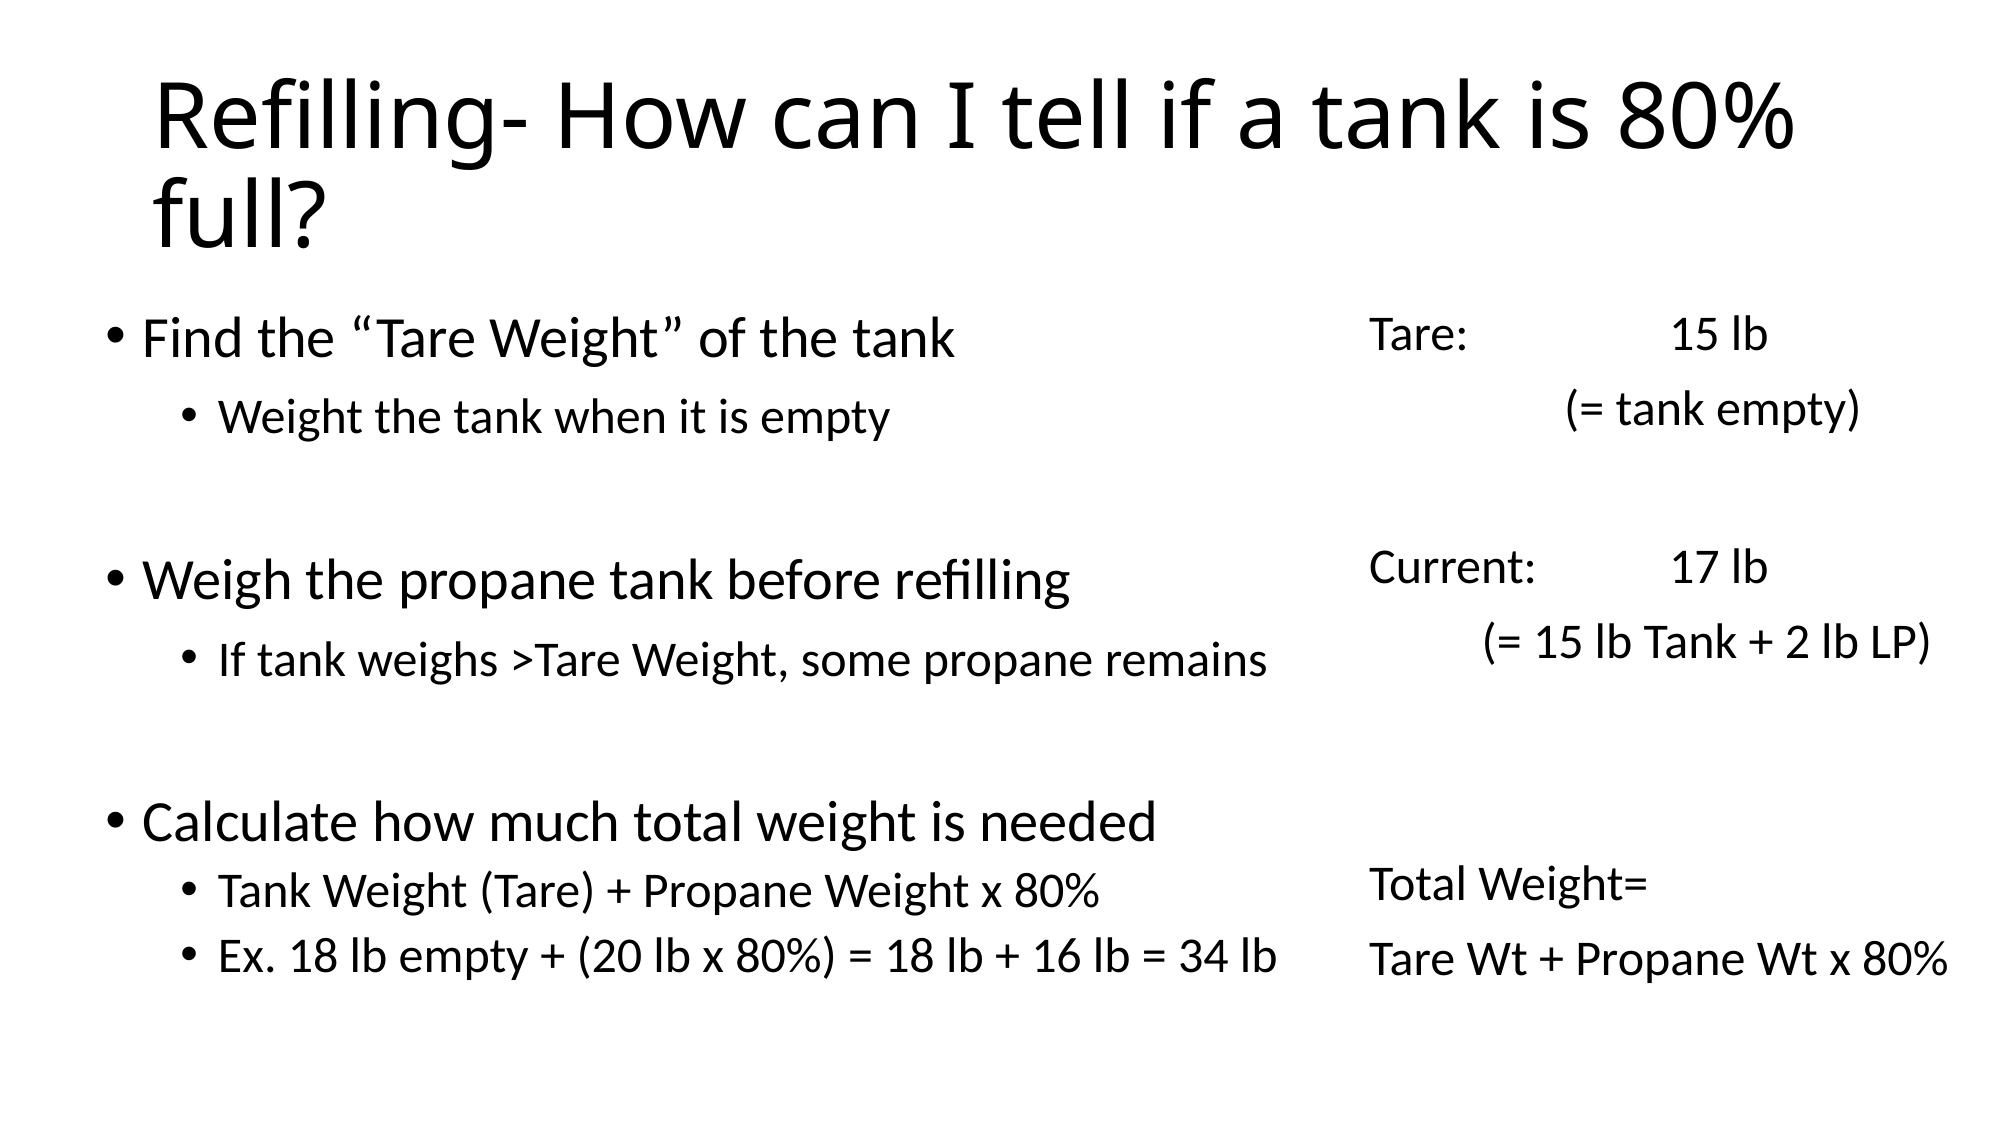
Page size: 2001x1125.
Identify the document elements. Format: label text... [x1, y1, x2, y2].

title Refilling- How can I tell if a tank is 80% full? [137, 59, 1863, 278]
list Find the “Tare Weight” of the tank Weight the tank when it is empty Weigh the propane tank before refilling If tank weighs >Tare Weight, some propane remains Calculate how much total weight is needed Tank Weight (Tare) + Propane Weight x 80% Ex. 18 lb empty + (20 lb x 80%) = 18 lb + 16 lb = 34 lb [90, 299, 1303, 1014]
list Tare: 15 lb (= tank empty) Current: 17 lb (= 15 lb Tank + 2 lb LP) Total Weight= Tare Wt + Propane Wt x 80% [1354, 299, 1971, 1014]
